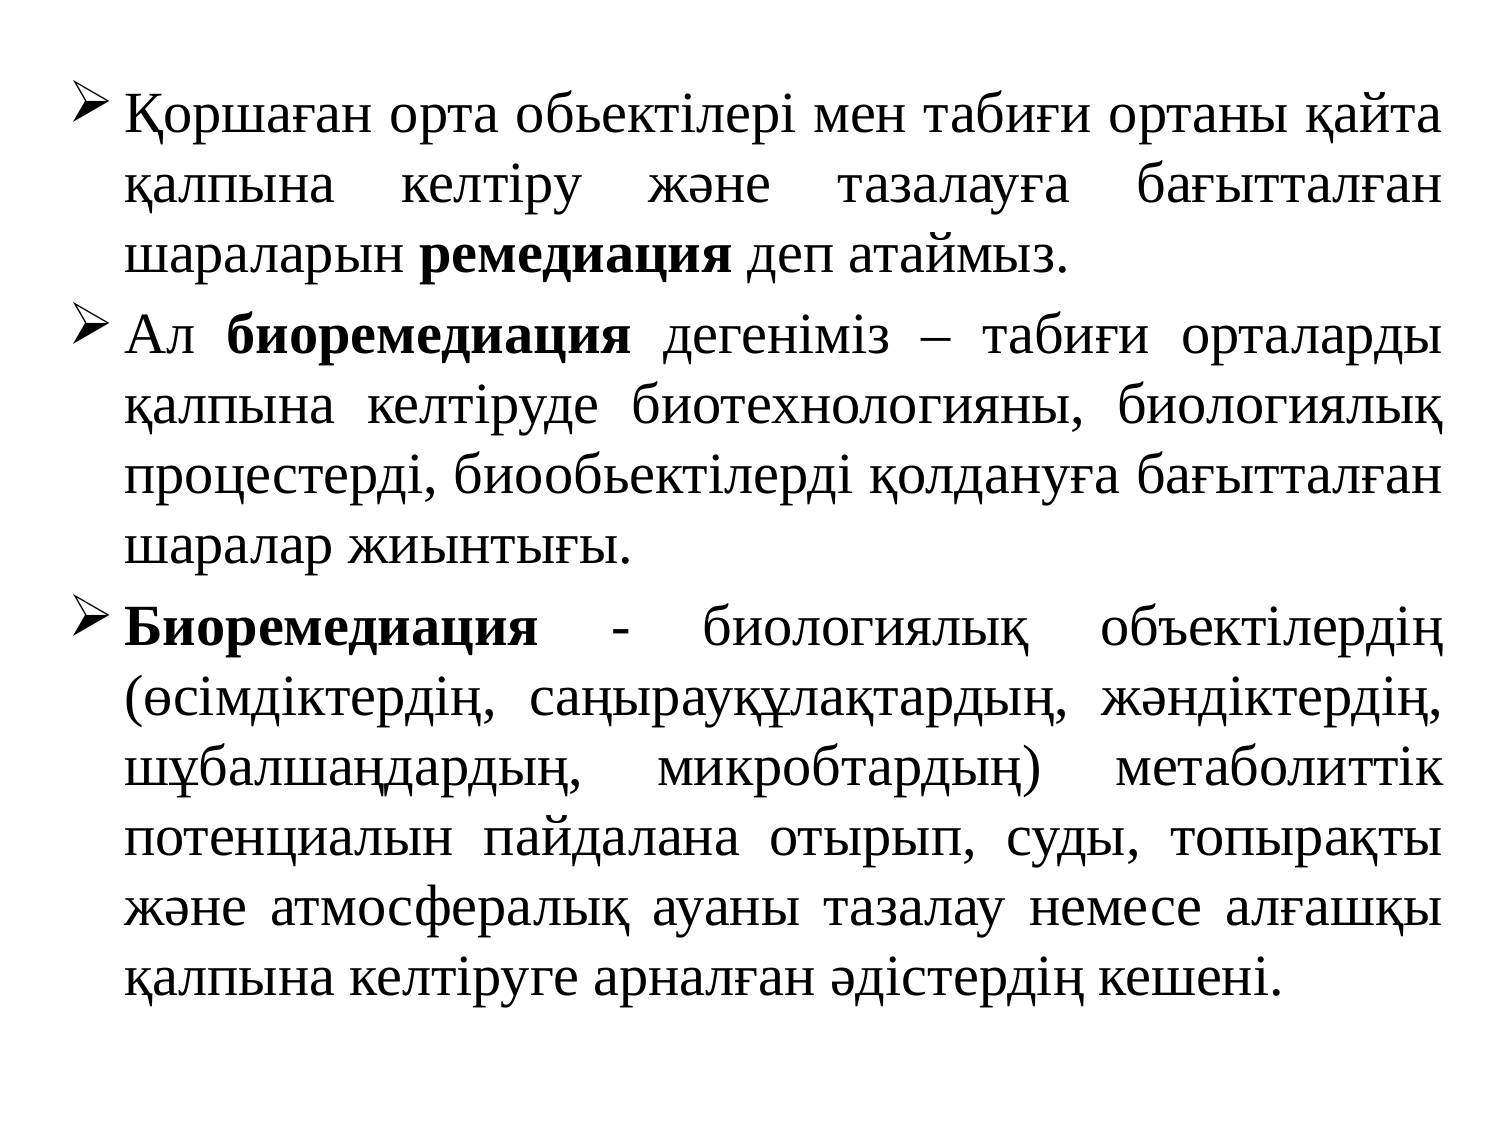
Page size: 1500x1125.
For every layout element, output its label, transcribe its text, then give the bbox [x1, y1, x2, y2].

list Қоршаған орта обьектілері мен табиғи ортаны қайта қалпына келтіру және тазалауға бағытталған шараларын ремедиация деп атаймыз. Ал биоремедиация дегеніміз – табиғи орталарды қалпына келтіруде биотехнологияны, биологиялық процестерді, биообьектілерді қолдануға бағытталған шаралар жиынтығы. Биоремедиация - биологиялық объектілердің (өсімдіктердің, саңырауқұлақтардың, жәндіктердің, шұбалшаңдардың, микробтардың) метаболиттік потенциалын пайдалана отырып, суды, топырақты және атмосфералық ауаны тазалау немесе алғашқы қалпына келтіруге арналған әдістердің кешені. [53, 66, 1459, 1012]
